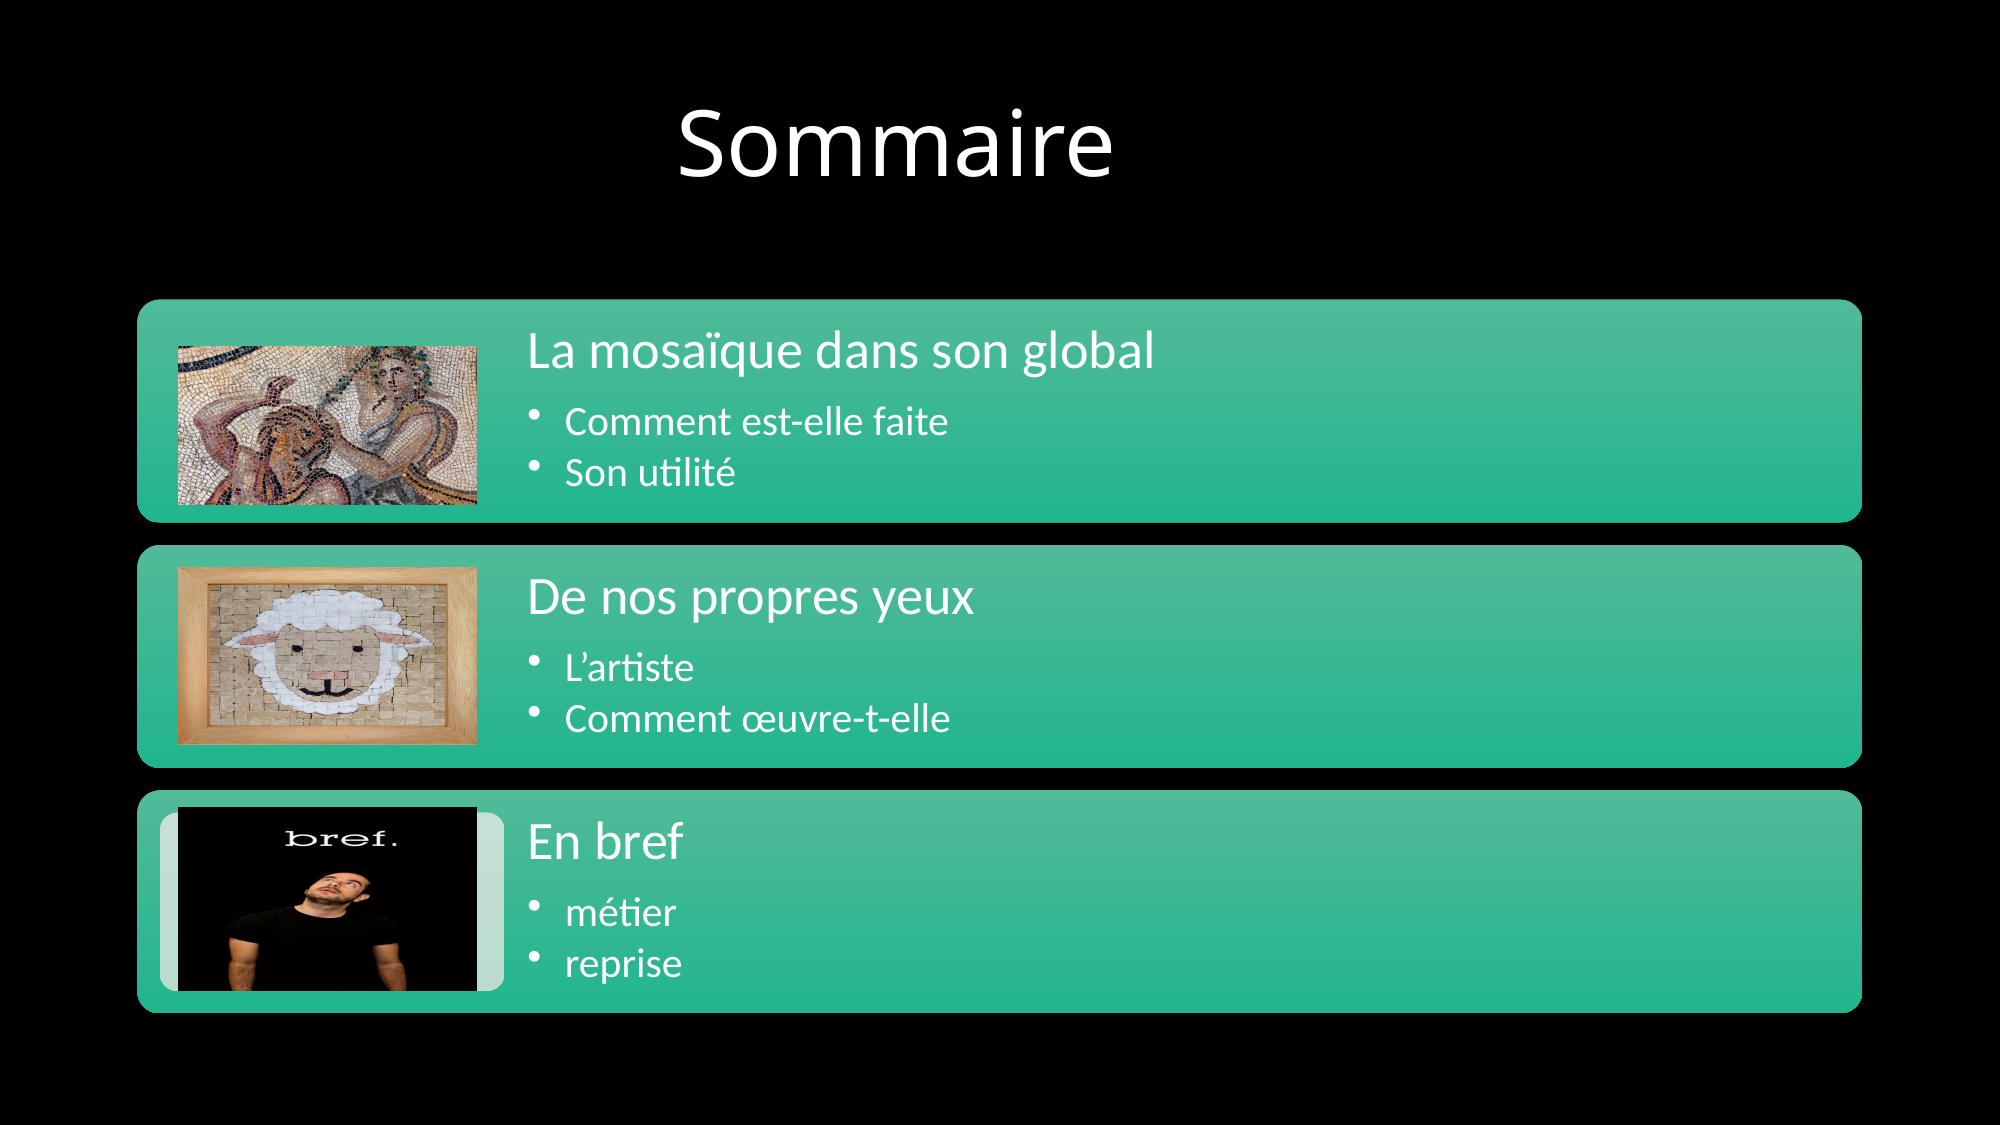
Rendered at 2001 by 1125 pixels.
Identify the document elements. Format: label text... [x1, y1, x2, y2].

picture [178, 807, 477, 991]
picture [178, 346, 477, 505]
picture [178, 567, 477, 745]
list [137, 299, 1863, 1014]
title Sommaire [661, 37, 1161, 256]
